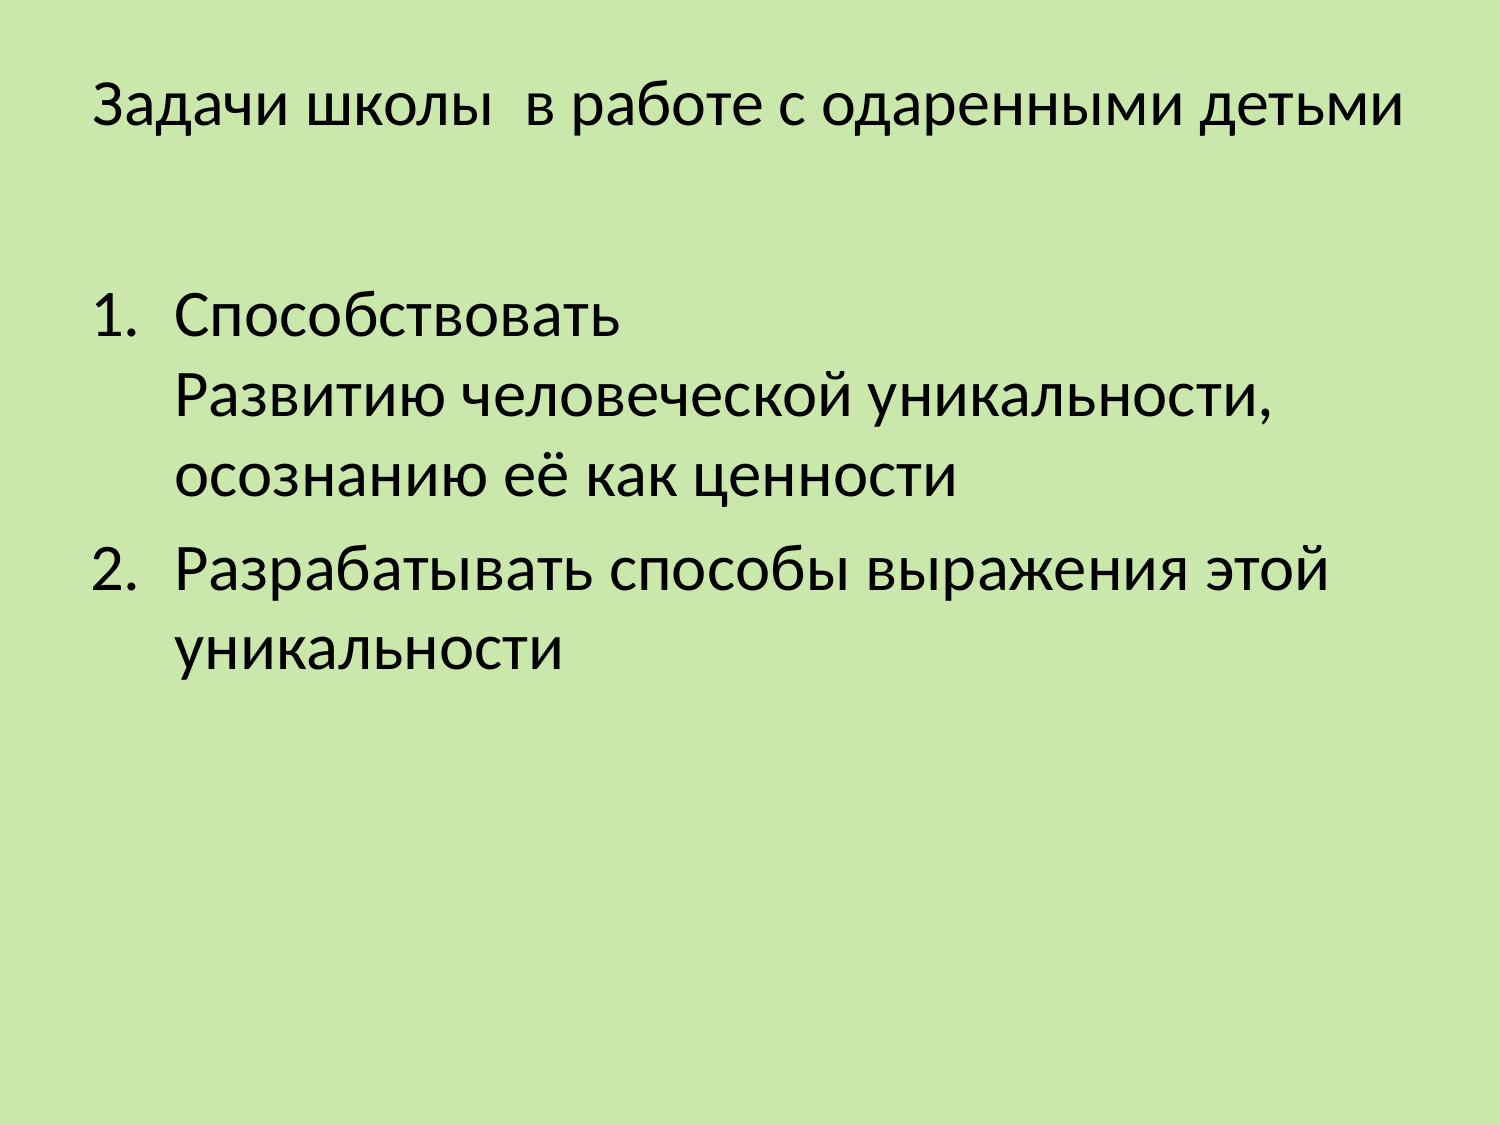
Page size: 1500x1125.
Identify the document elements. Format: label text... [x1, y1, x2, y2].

list Способствовать Развитию человеческой уникальности, осознанию её как ценности Разрабатывать способы выражения этой уникальности [75, 262, 1425, 1005]
title Задачи школы в работе с одаренными детьми [75, 45, 1425, 233]
